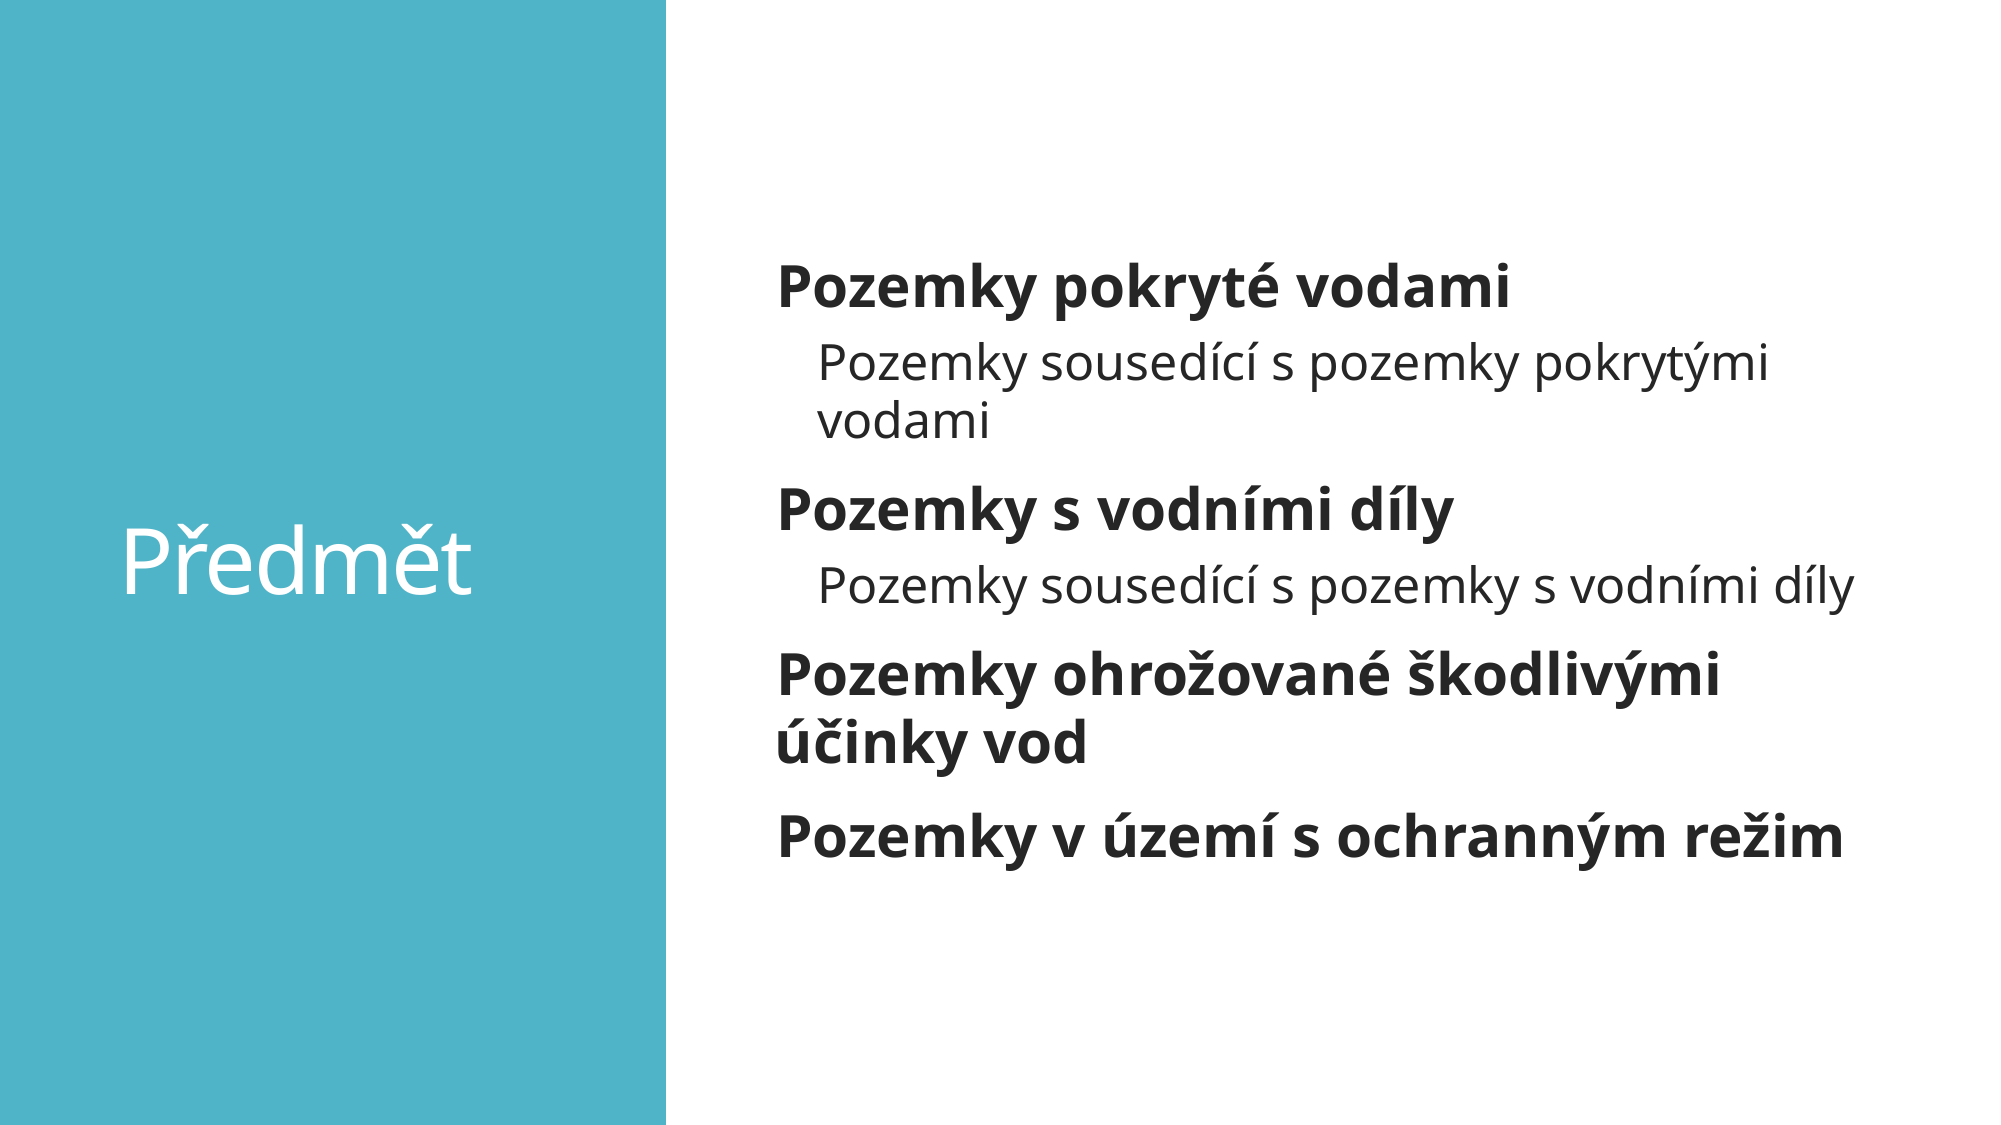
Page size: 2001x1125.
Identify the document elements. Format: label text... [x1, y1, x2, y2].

title Předmět [103, 173, 614, 952]
text_box [0, 0, 667, 1125]
list Pozemky pokryté vodami Pozemky sousedící s pozemky pokrytými vodami Pozemky s vodními díly Pozemky sousedící s pozemky s vodními díly Pozemky ohrožované škodlivými účinky vod Pozemky v území s ochranným režim [745, 173, 1897, 952]
